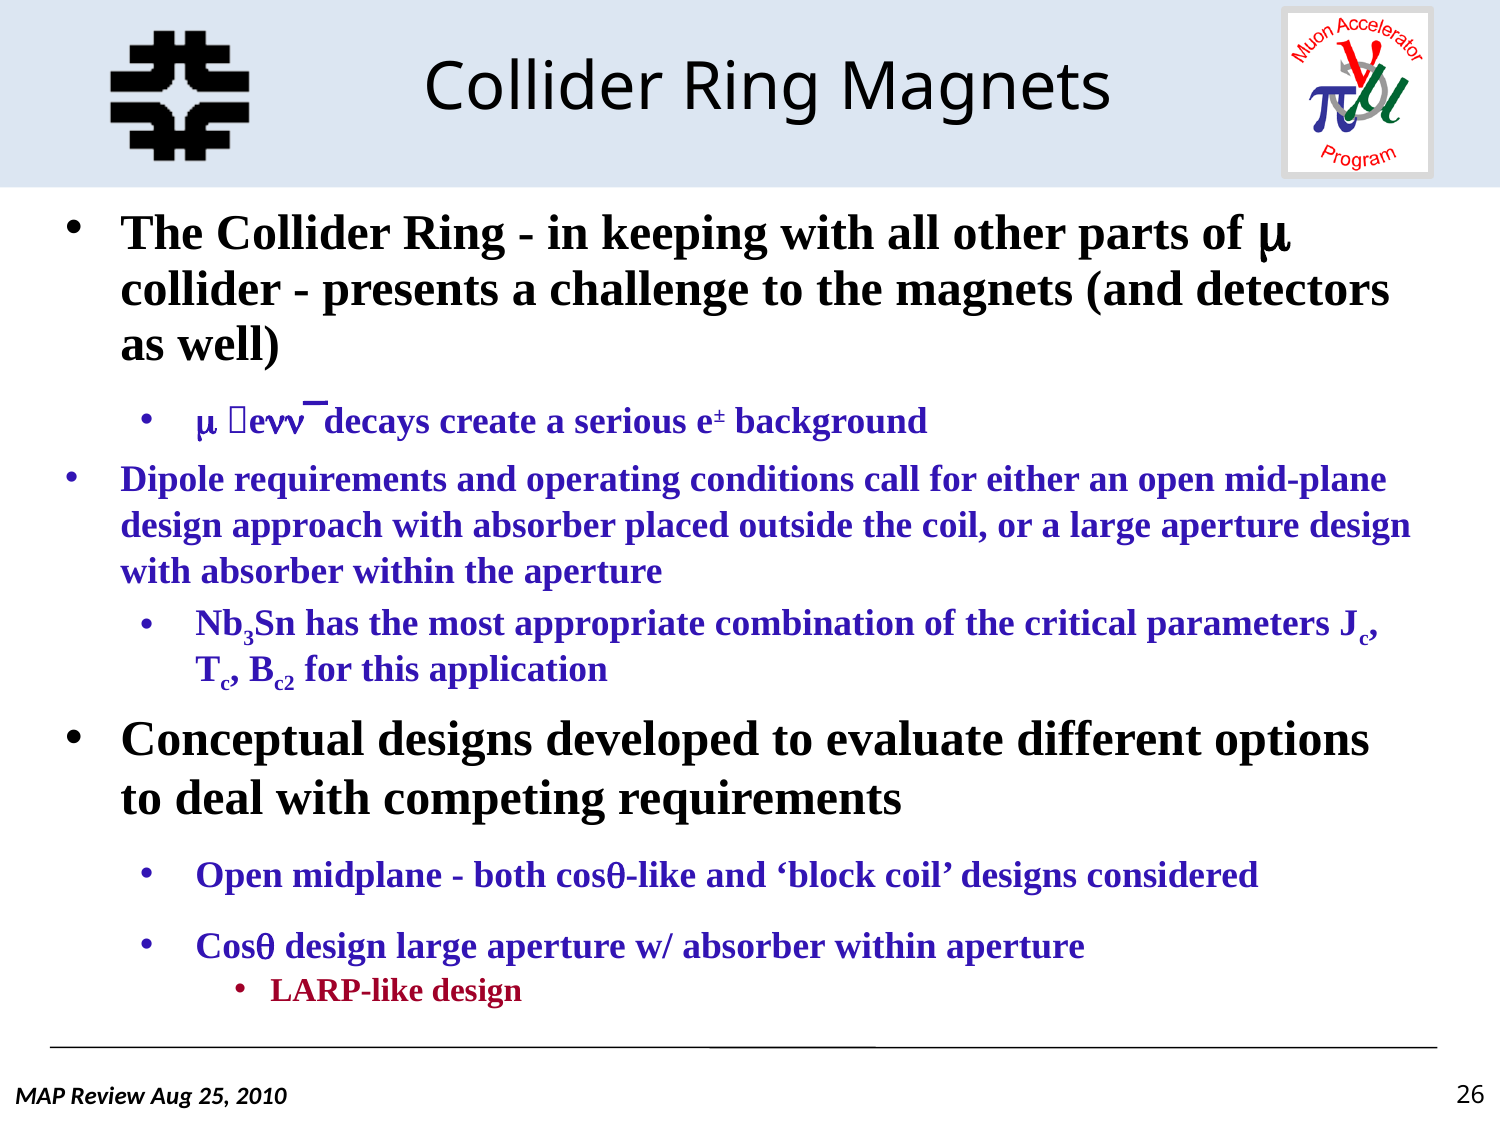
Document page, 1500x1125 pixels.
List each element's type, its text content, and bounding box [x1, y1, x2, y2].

slide_number 26 [1149, 1065, 1500, 1125]
picture [1288, 13, 1428, 172]
title Collider Ring Magnets [249, 0, 1288, 188]
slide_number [0, 1065, 350, 1125]
subtitle The Collider Ring - in keeping with all other parts of m collider - presents a challenge to the magnets (and detectors as well) m enn decays create a serious e± background Dipole requirements and operating conditions call for either an open mid-plane design approach with absorber placed outside the coil, or a large aperture design with absorber within the aperture Nb3Sn has the most appropriate combination of the critical parameters Jc, Tc, Bc2 for this application Conceptual designs developed to evaluate different options to deal with competing requirements Open midplane - both cos-like and ‘block coil’ designs considered Cos design large aperture w/ absorber within aperture LARP-like design [49, 199, 1438, 1001]
